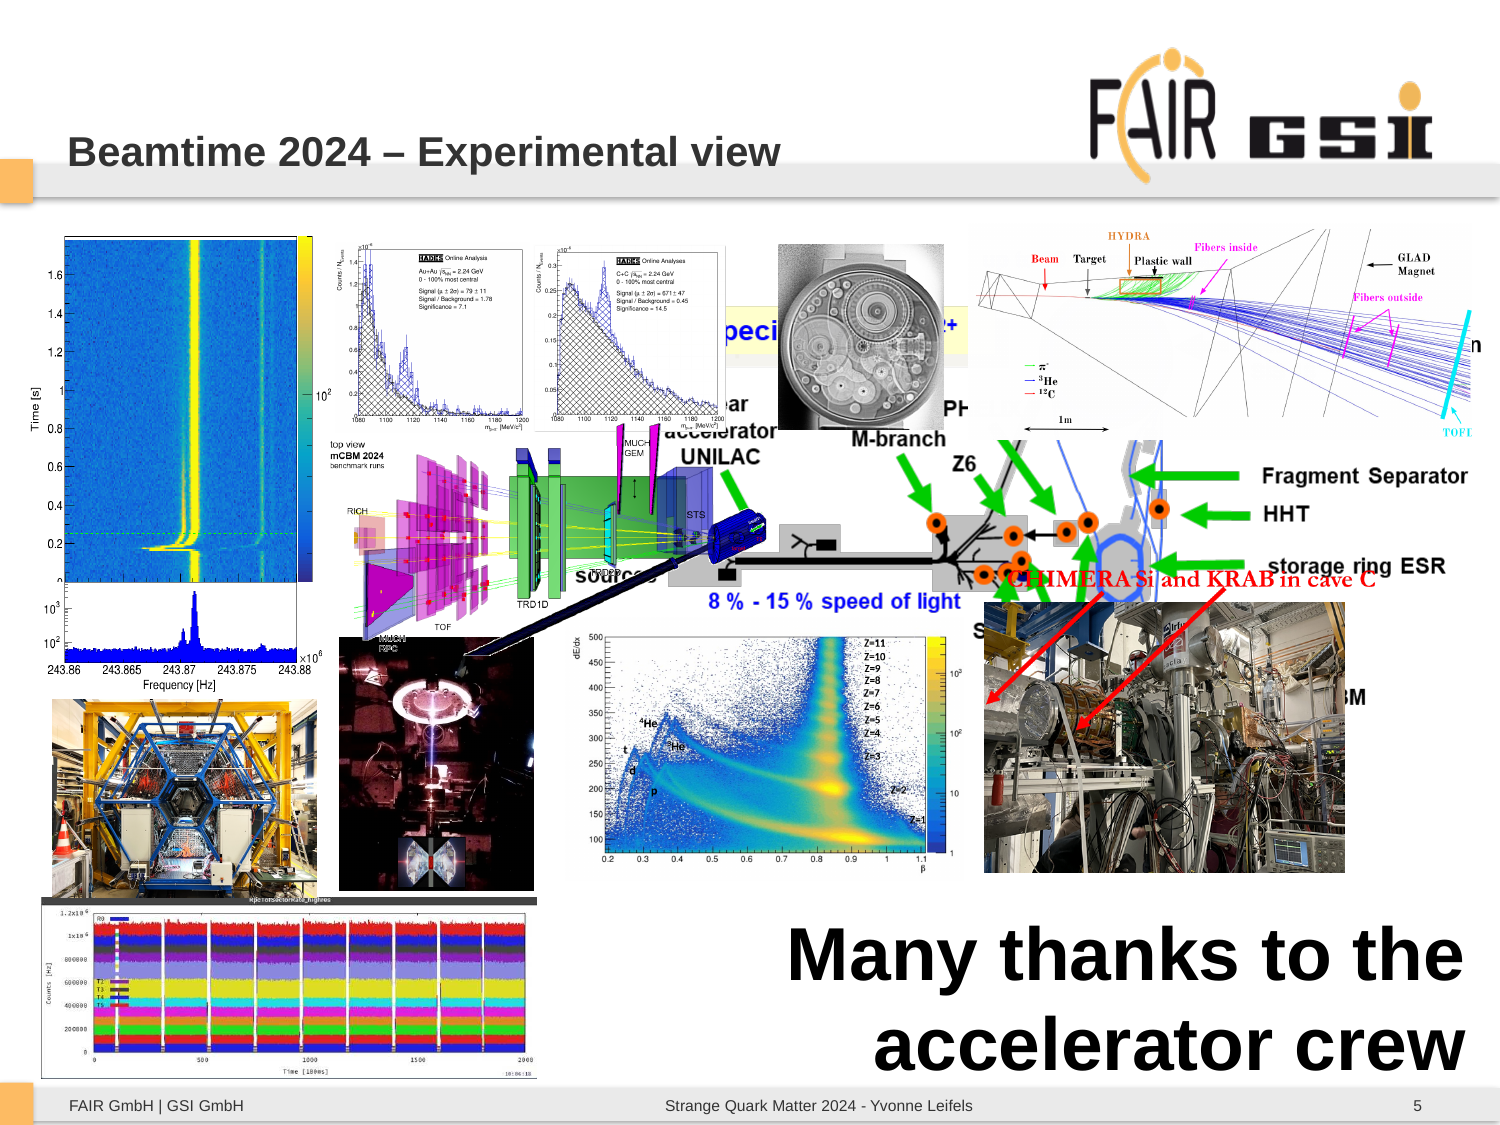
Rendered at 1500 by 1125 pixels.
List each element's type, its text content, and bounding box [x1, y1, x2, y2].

text_box Many thanks to the accelerator crew [549, 897, 1481, 1093]
footer Strange Quark Matter 2024 - Yvonne Leifels [650, 1093, 1165, 1125]
picture [28, 222, 1500, 891]
list Beamtime 2024 – Experimental view [52, 28, 1048, 182]
picture [41, 698, 537, 1080]
slide_number 5 [1314, 1093, 1438, 1125]
picture [1248, 79, 1434, 162]
picture [1089, 45, 1217, 187]
